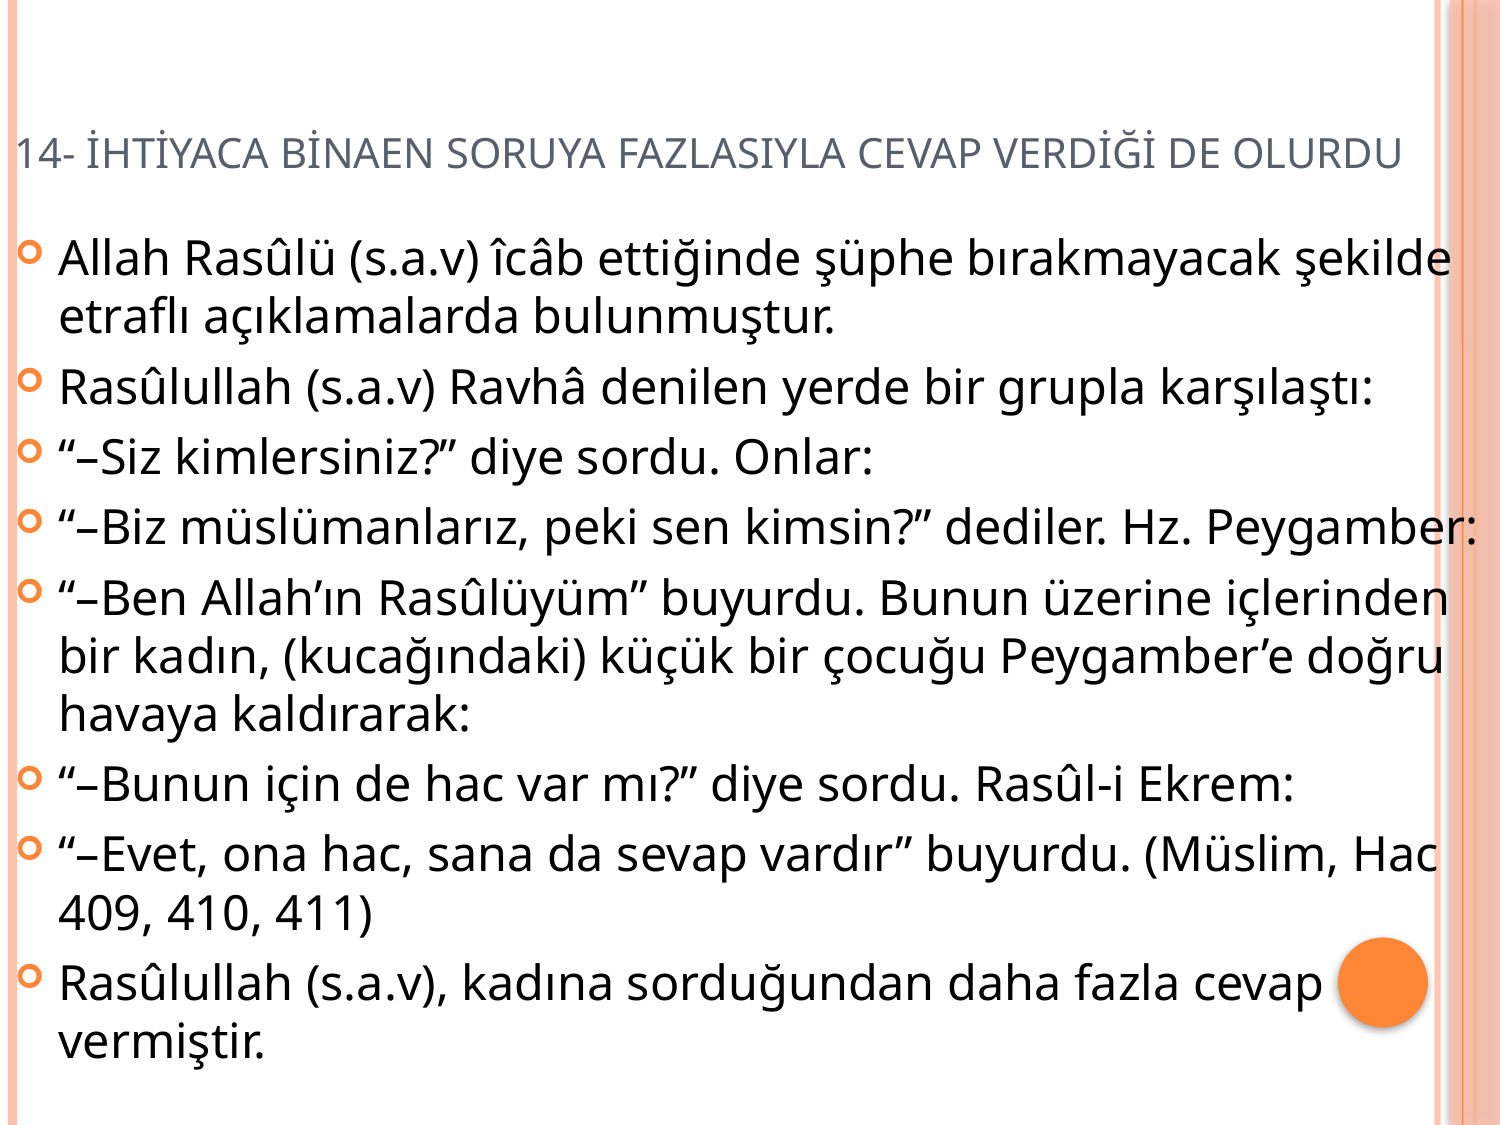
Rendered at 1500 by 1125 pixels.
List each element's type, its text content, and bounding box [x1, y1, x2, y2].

title 14- İHTİYACA BİNAEN SORUYA FAZLASIYLA CEVAP VERDİĞİ DE OLURDU [0, 0, 1500, 185]
list Allah Rasûlü (s.a.v) îcâb ettiğinde şüphe bırakmayacak şekilde etraflı açıklamalarda bulunmuştur. Rasûlullah (s.a.v) Ravhâ denilen yerde bir grupla karşılaştı: “–Siz kimlersiniz?” diye sordu. Onlar: “–Biz müslümanlarız, peki sen kimsin?” dediler. Hz. Peygamber: “–Ben Allah’ın Rasûlüyüm” buyurdu. Bunun üzerine içlerinden bir kadın, (kucağındaki) küçük bir çocuğu Peygamber’e doğru havaya kaldırarak: “–Bunun için de hac var mı?” diye sordu. Rasûl-i Ekrem: “–Evet, ona hac, sana da sevap vardır” buyurdu. (Müslim, Hac 409, 410, 411) Rasûlullah (s.a.v), kadına sorduğundan daha fazla cevap vermiştir. [0, 219, 1500, 1125]
